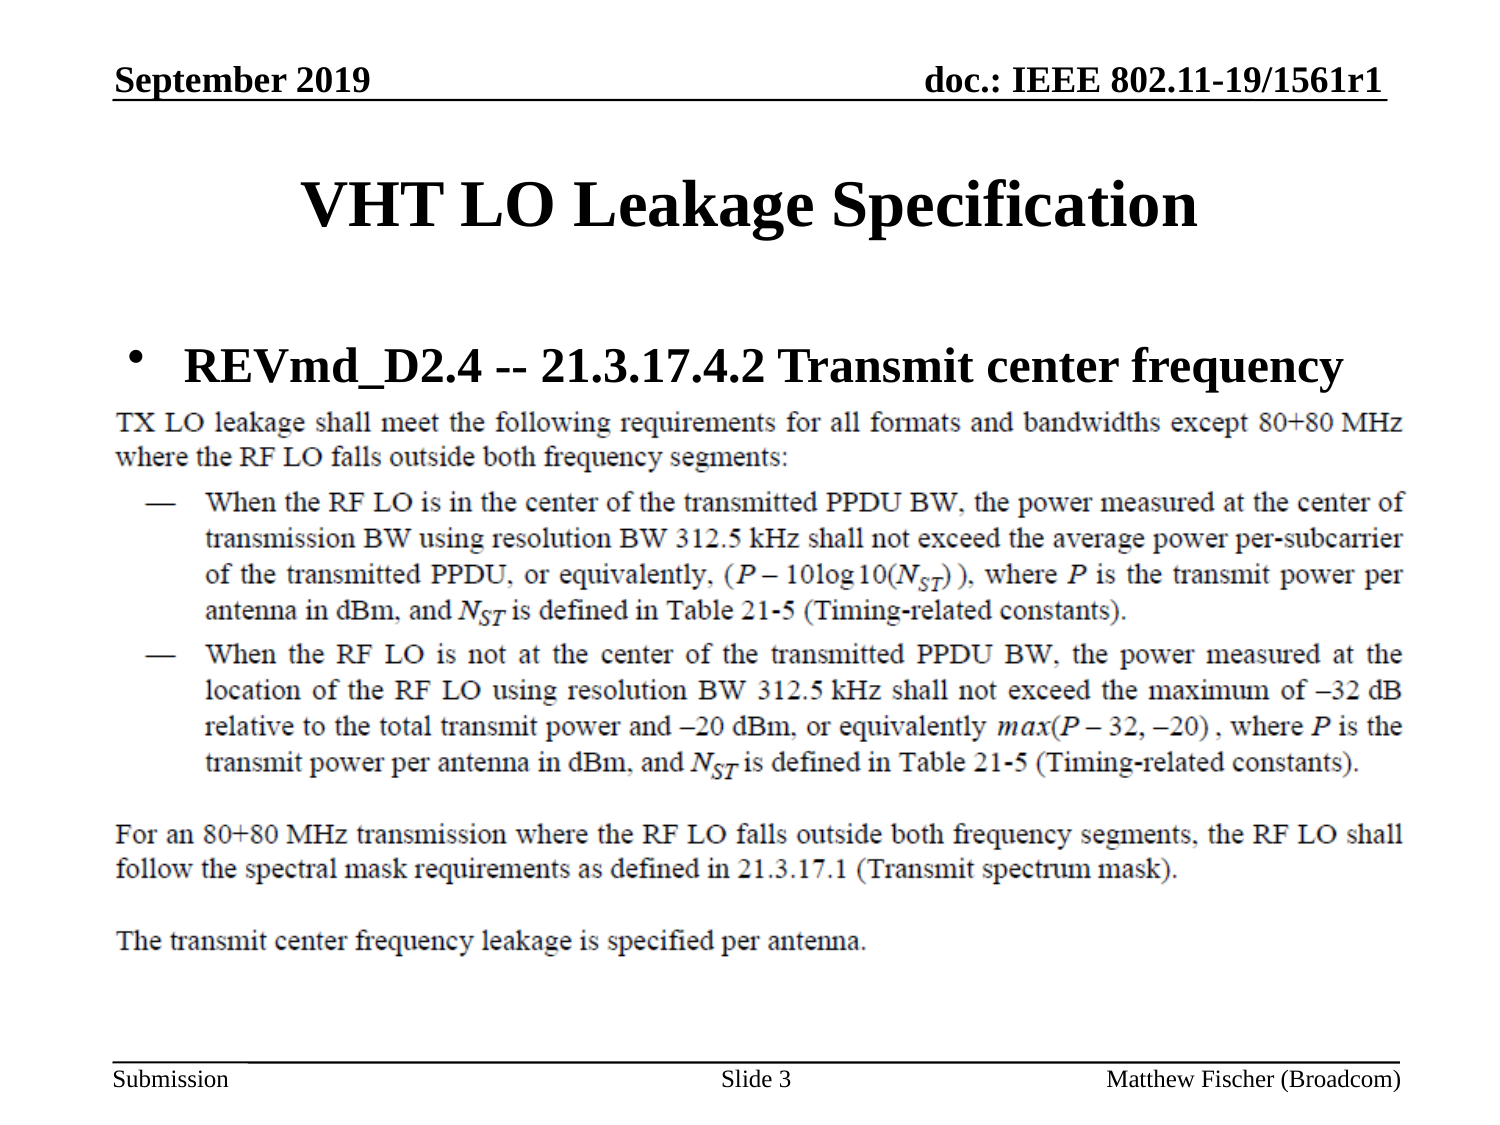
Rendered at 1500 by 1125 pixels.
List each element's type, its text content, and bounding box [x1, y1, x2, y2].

title VHT LO Leakage Specification [112, 112, 1388, 288]
footer Matthew Fischer (Broadcom) [1102, 1061, 1402, 1093]
slide_number Slide 3 [712, 1061, 800, 1093]
picture [87, 399, 1446, 991]
list REVmd_D2.4 -- 21.3.17.4.2 Transmit center frequency leakage [112, 324, 1388, 398]
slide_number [114, 54, 374, 101]
